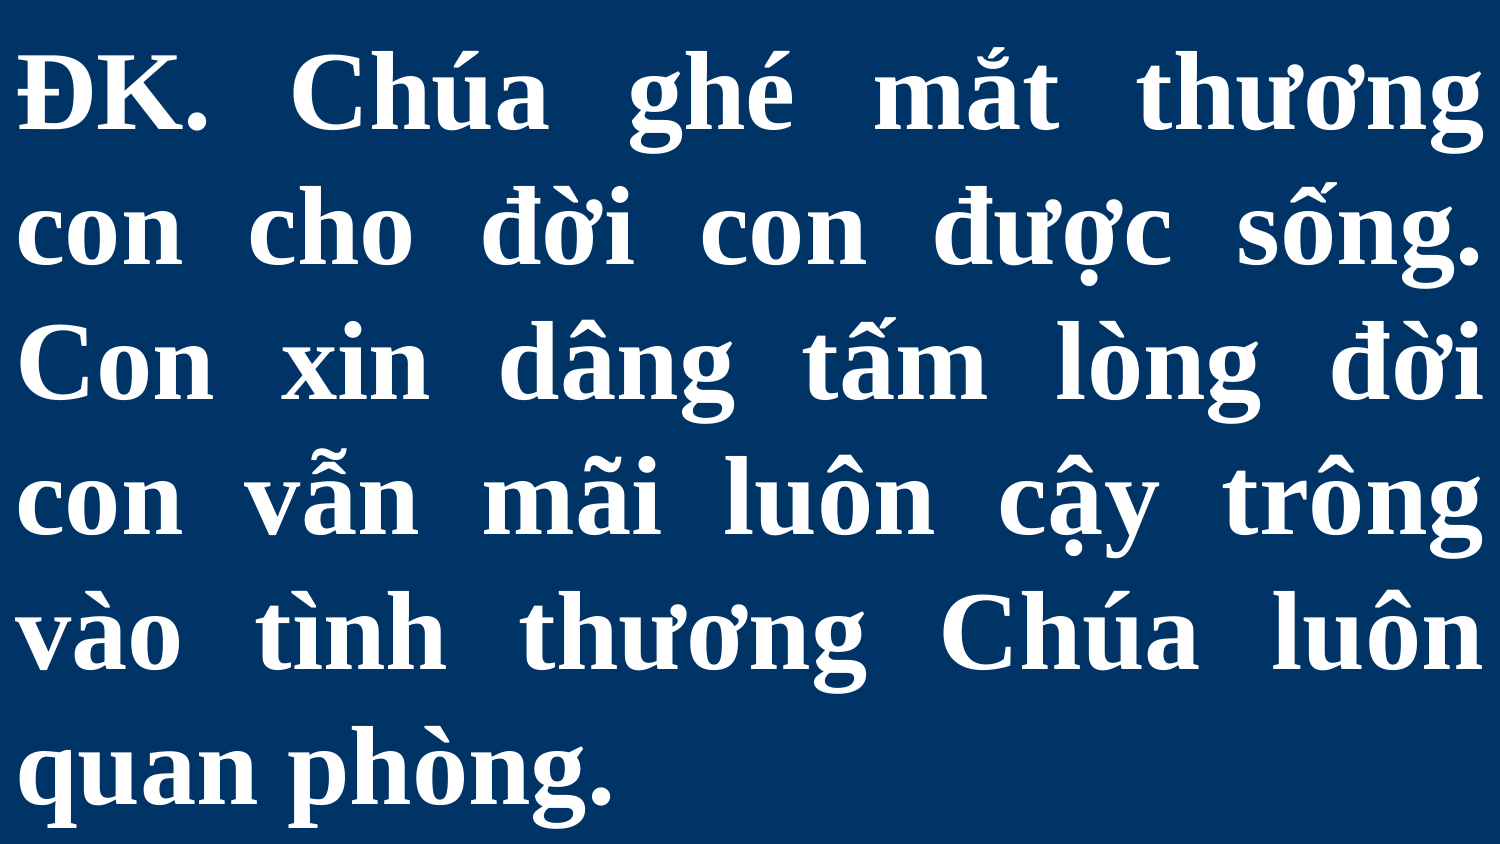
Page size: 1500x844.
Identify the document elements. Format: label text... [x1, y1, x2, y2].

title ĐK. Chúa ghé mắt thương con cho đời con được sống. Con xin dâng tấm lòng đời con vẫn mãi luôn cậy trông vào tình thương Chúa luôn quan phòng. [0, 0, 1500, 844]
